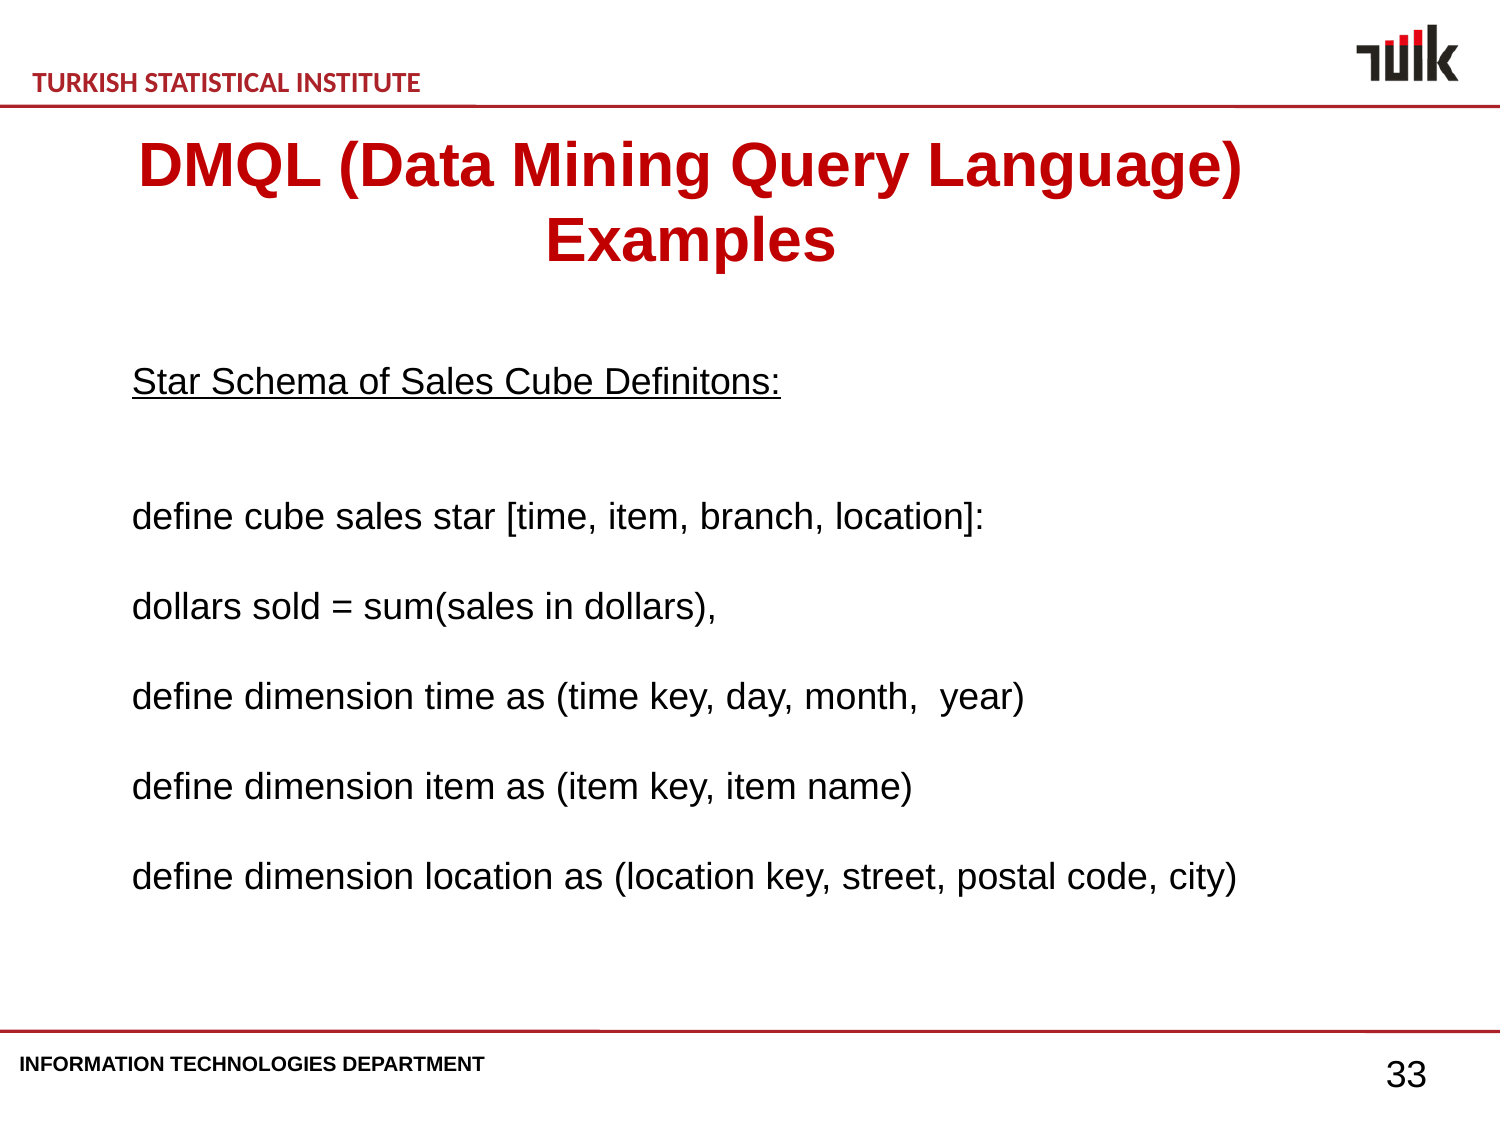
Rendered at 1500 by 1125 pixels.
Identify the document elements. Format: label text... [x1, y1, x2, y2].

picture [1352, 19, 1464, 85]
text_box DMQL (Data Mining Query Language) Examples [70, 117, 1313, 282]
text_box Star Schema of Sales Cube Definitons: define cube sales star [time, item, branch, location]: dollars sold = sum(sales in dollars), define dimension time as (time key, day, month, year) define dimension item as (item key, item name) define dimension location as (location key, street, postal code, city) [117, 304, 1266, 950]
